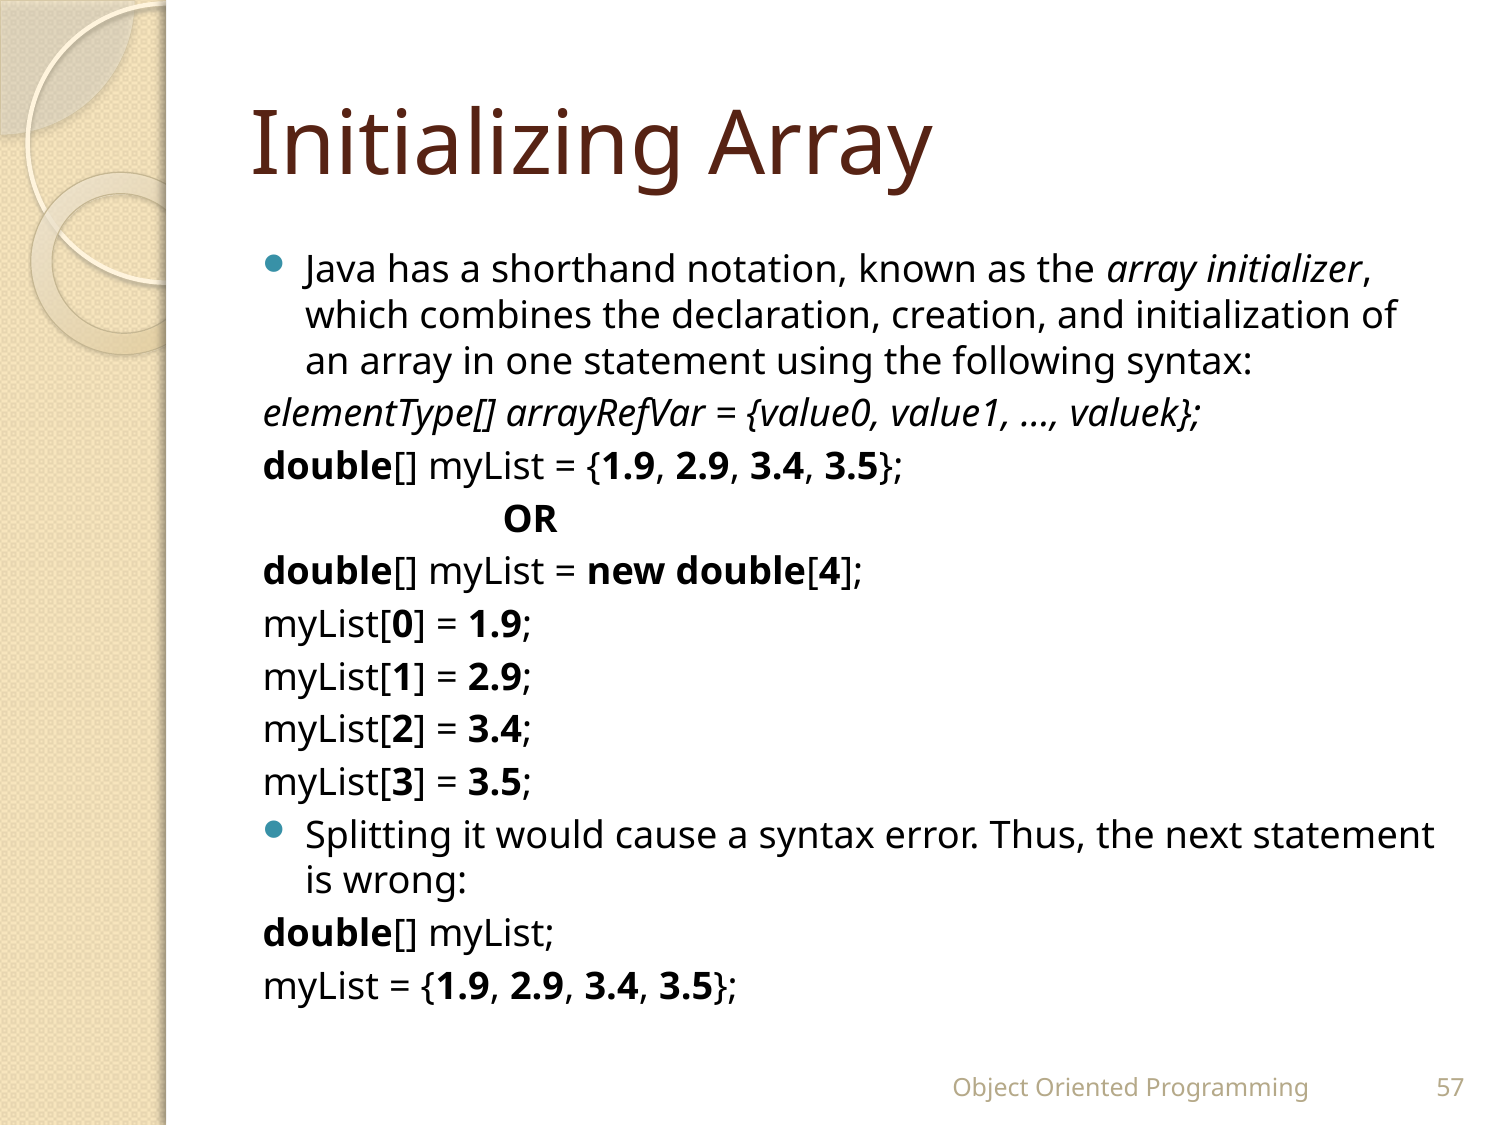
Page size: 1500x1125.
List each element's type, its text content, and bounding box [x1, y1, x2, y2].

footer Object Oriented Programming [937, 1034, 1413, 1113]
slide_number 57 [1413, 1034, 1488, 1113]
list Java has a shorthand notation, known as the array initializer, which combines the declaration, creation, and initialization of an array in one statement using the following syntax: elementType[] arrayRefVar = {value0, value1, ..., valuek}; double[] myList = {1.9, 2.9, 3.4, 3.5}; OR double[] myList = new double[4]; myList[0] = 1.9; myList[1] = 2.9; myList[2] = 3.4; myList[3] = 3.5; Splitting it would cause a syntax error. Thus, the next statement is wrong: double[] myList; myList = {1.9, 2.9, 3.4, 3.5}; [235, 237, 1466, 1025]
title Initializing Array [235, 45, 1466, 233]
